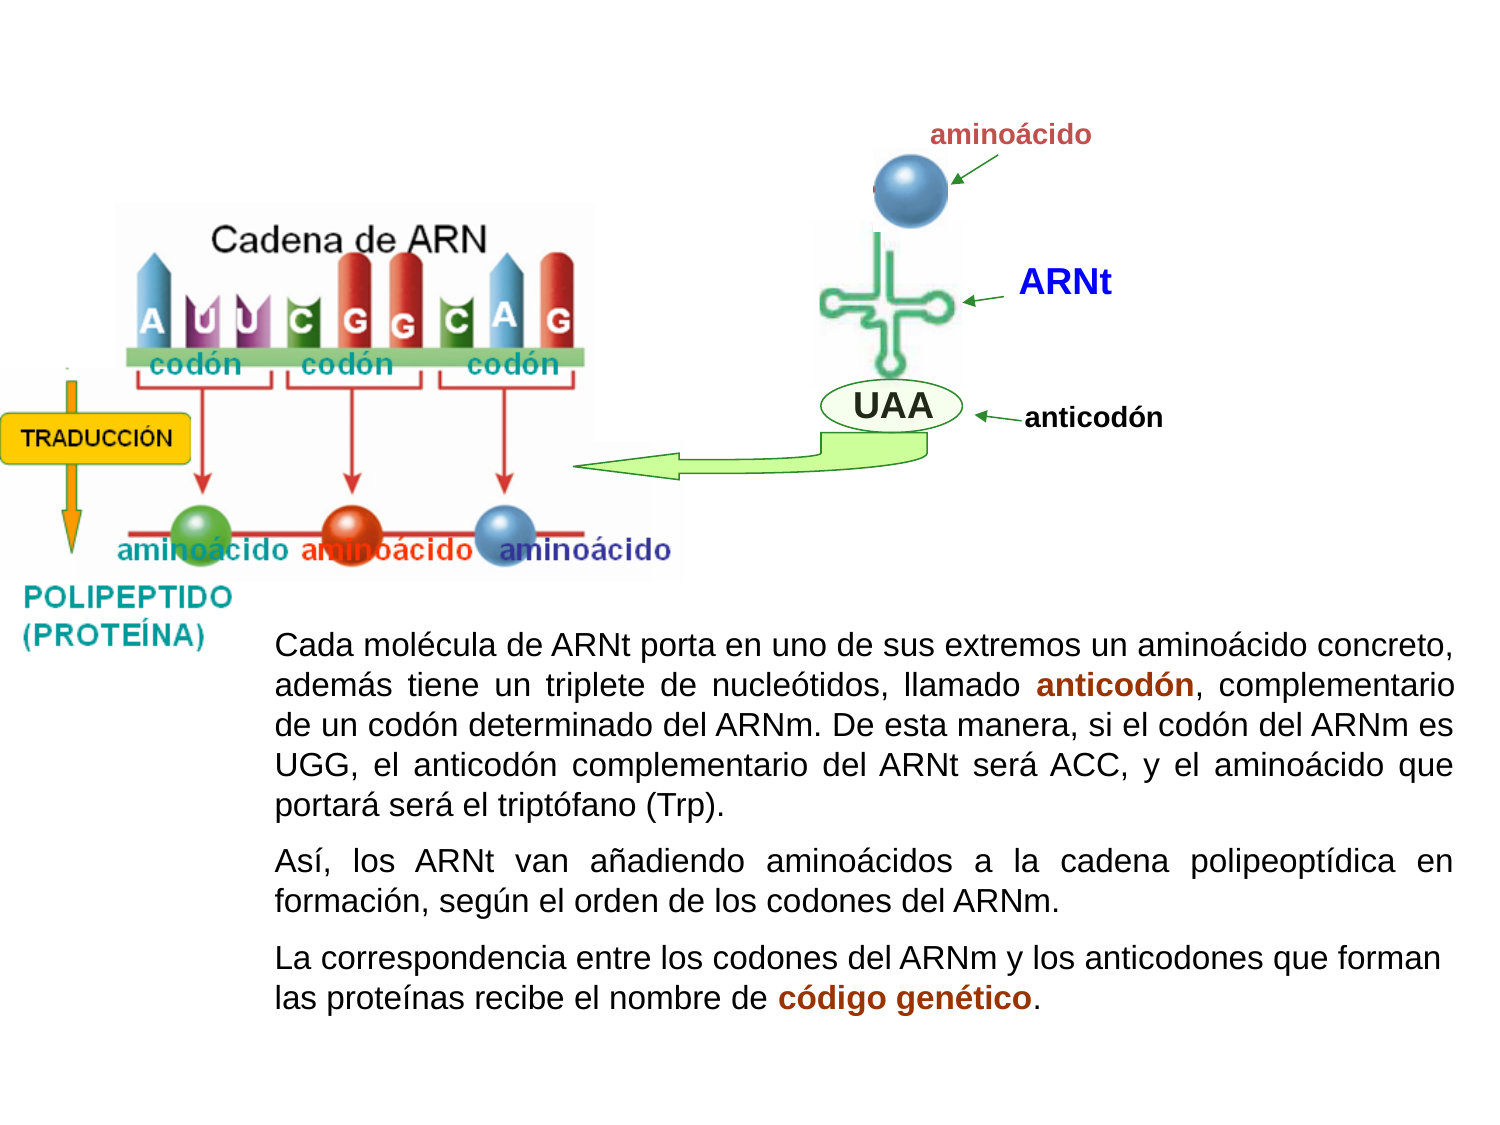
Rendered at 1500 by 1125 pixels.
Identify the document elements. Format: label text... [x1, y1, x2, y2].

text_box [820, 397, 963, 433]
text_box aminoácido [915, 107, 1182, 159]
text_box [690, 432, 928, 474]
text_box UAA [838, 373, 1034, 434]
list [0, 201, 686, 657]
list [873, 148, 948, 232]
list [808, 219, 968, 388]
text_box [974, 410, 1022, 423]
text_box [973, 294, 1004, 307]
text_box [953, 154, 999, 185]
text_box ARNt [1003, 249, 1146, 310]
text_box Cada molécula de ARNt porta en uno de sus extremos un aminoácido concreto, además tiene un triplete de nucleótidos, llamado anticodón, complementario de un codón determinado del ARNm. De esta manera, si el codón del ARNm es UGG, el anticodón complementario del ARNt será ACC, y el aminoácido que portará será el triptófano (Trp). Así, los ARNt van añadiendo aminoácidos a la cadena polipeoptídica en formación, según el orden de los codones del ARNm. La correspondencia entre los codones del ARNm y los anticodones que forman las proteínas recibe el nombre de código genético. [259, 615, 1471, 1081]
text_box anticodón [1009, 391, 1223, 442]
